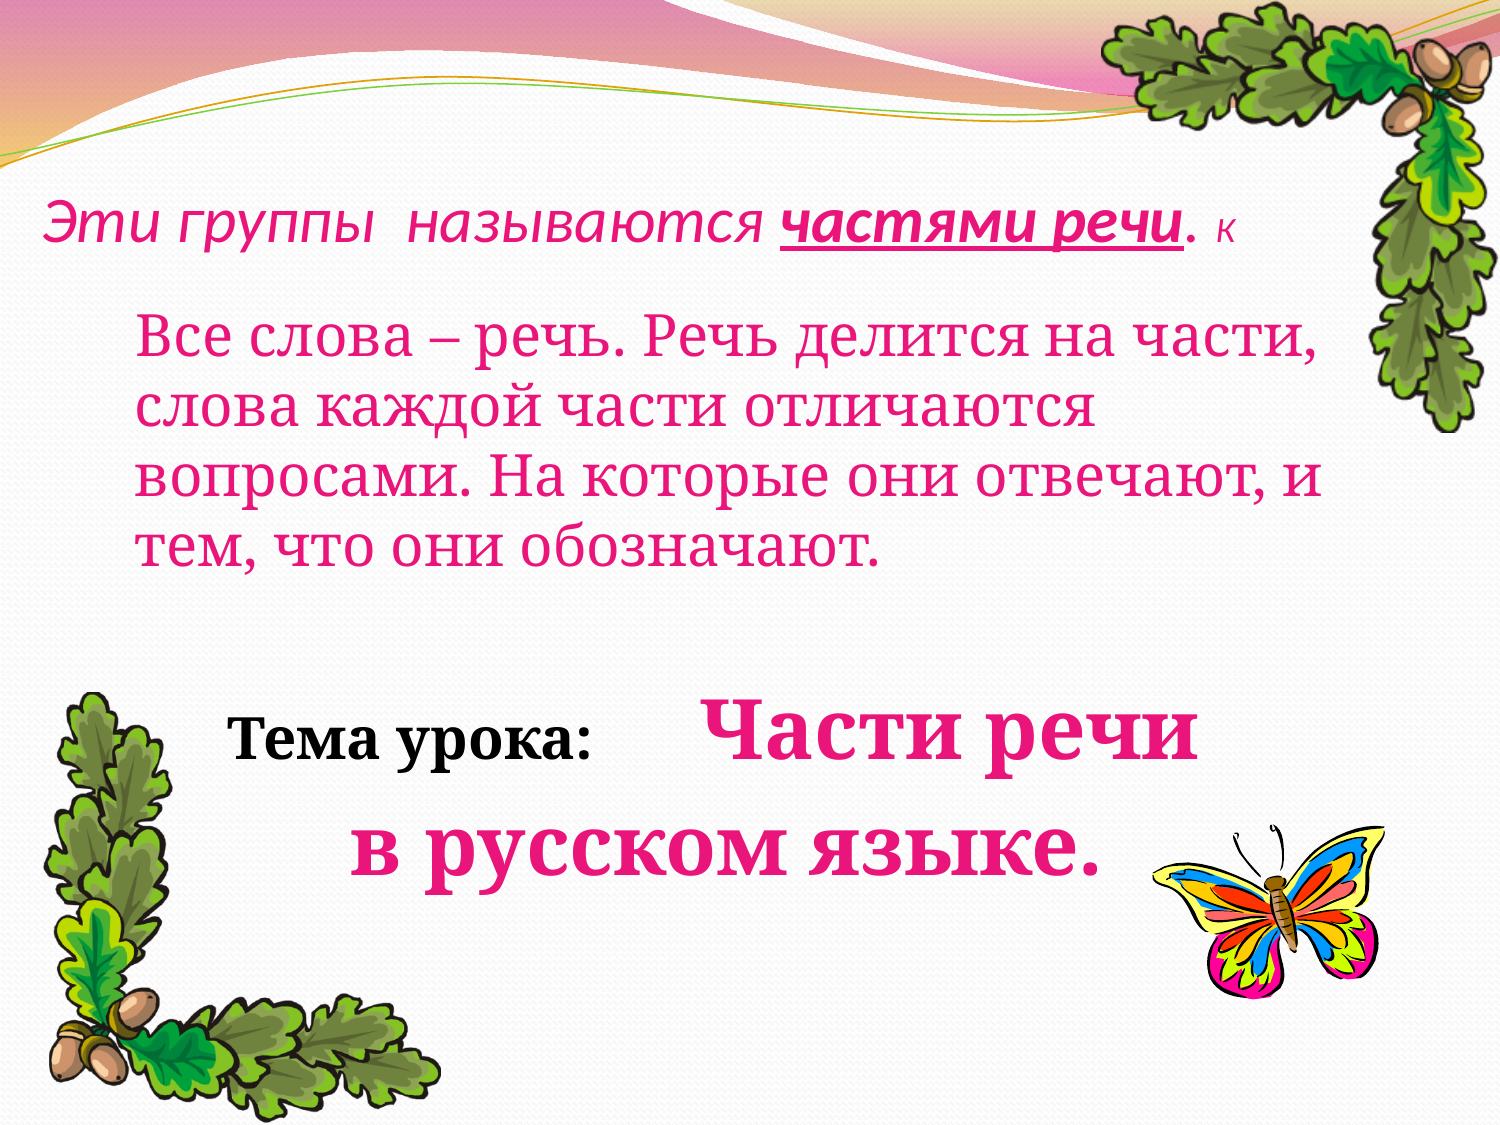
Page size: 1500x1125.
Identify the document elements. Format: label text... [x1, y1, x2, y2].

list Все слова – речь. Речь делится на части, слова каждой части отличаются вопросами. На которые они отвечают, и тем, что они обозначают. Тема урока: Части речи в русском языке. [75, 290, 1425, 1038]
title Эти группы называются частями речи. К [41, 125, 1095, 256]
picture [40, 692, 441, 1125]
picture [1151, 822, 1389, 1000]
picture [1100, 0, 1500, 433]
